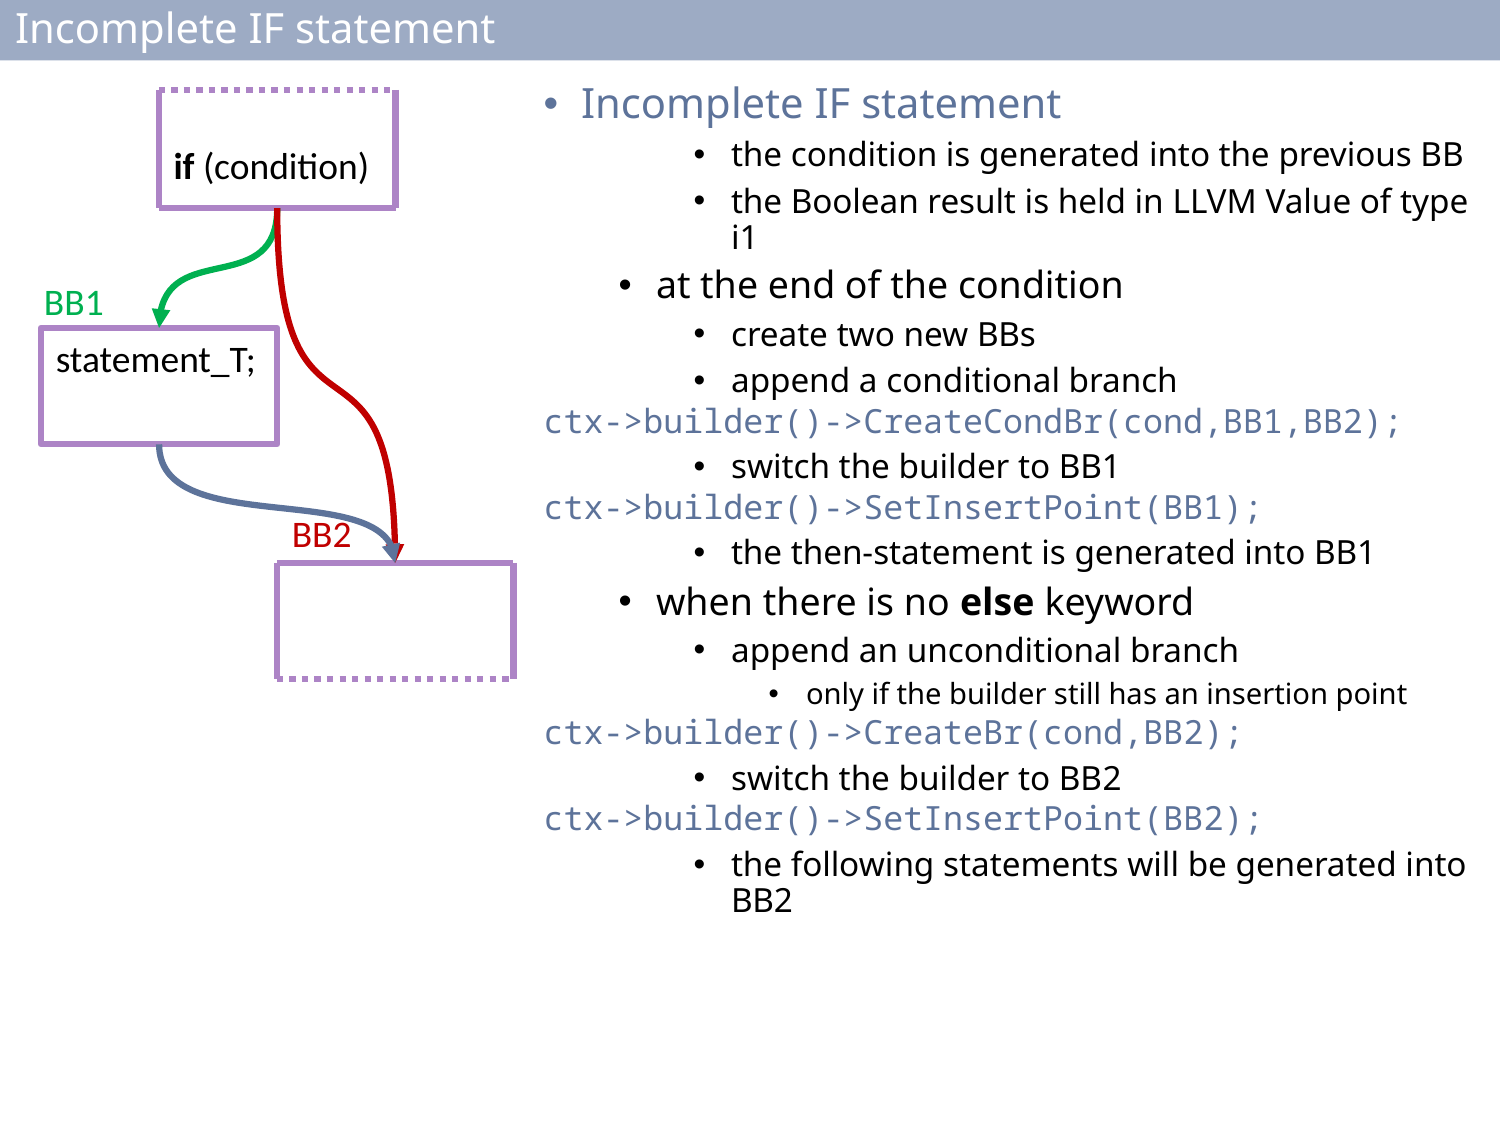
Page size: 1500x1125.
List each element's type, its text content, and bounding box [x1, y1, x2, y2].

text_box BB2 [337, 502, 367, 562]
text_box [158, 89, 396, 209]
list Incomplete IF statement the condition is generated into the previous BB the Boolean result is held in LLVM Value of type i1 at the end of the condition create two new BBs append a conditional branch ctx->builder()->CreateCondBr(cond,BB1,BB2); switch the builder to BB1 ctx->builder()->SetInsertPoint(BB1); the then-statement is generated into BB1 when there is no else keyword append an unconditional branch only if the builder still has an insertion point ctx->builder()->CreateBr(cond,BB2); switch the builder to BB2 ctx->builder()->SetInsertPoint(BB2); the following statements will be generated into BB2 [528, 75, 1489, 1050]
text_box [158, 208, 278, 326]
text_box statement_T; [40, 327, 158, 445]
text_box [276, 562, 514, 679]
title Incomplete IF statement [0, 0, 1500, 61]
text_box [217, 385, 337, 622]
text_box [158, 326, 514, 445]
text_box BB1 [29, 270, 119, 331]
